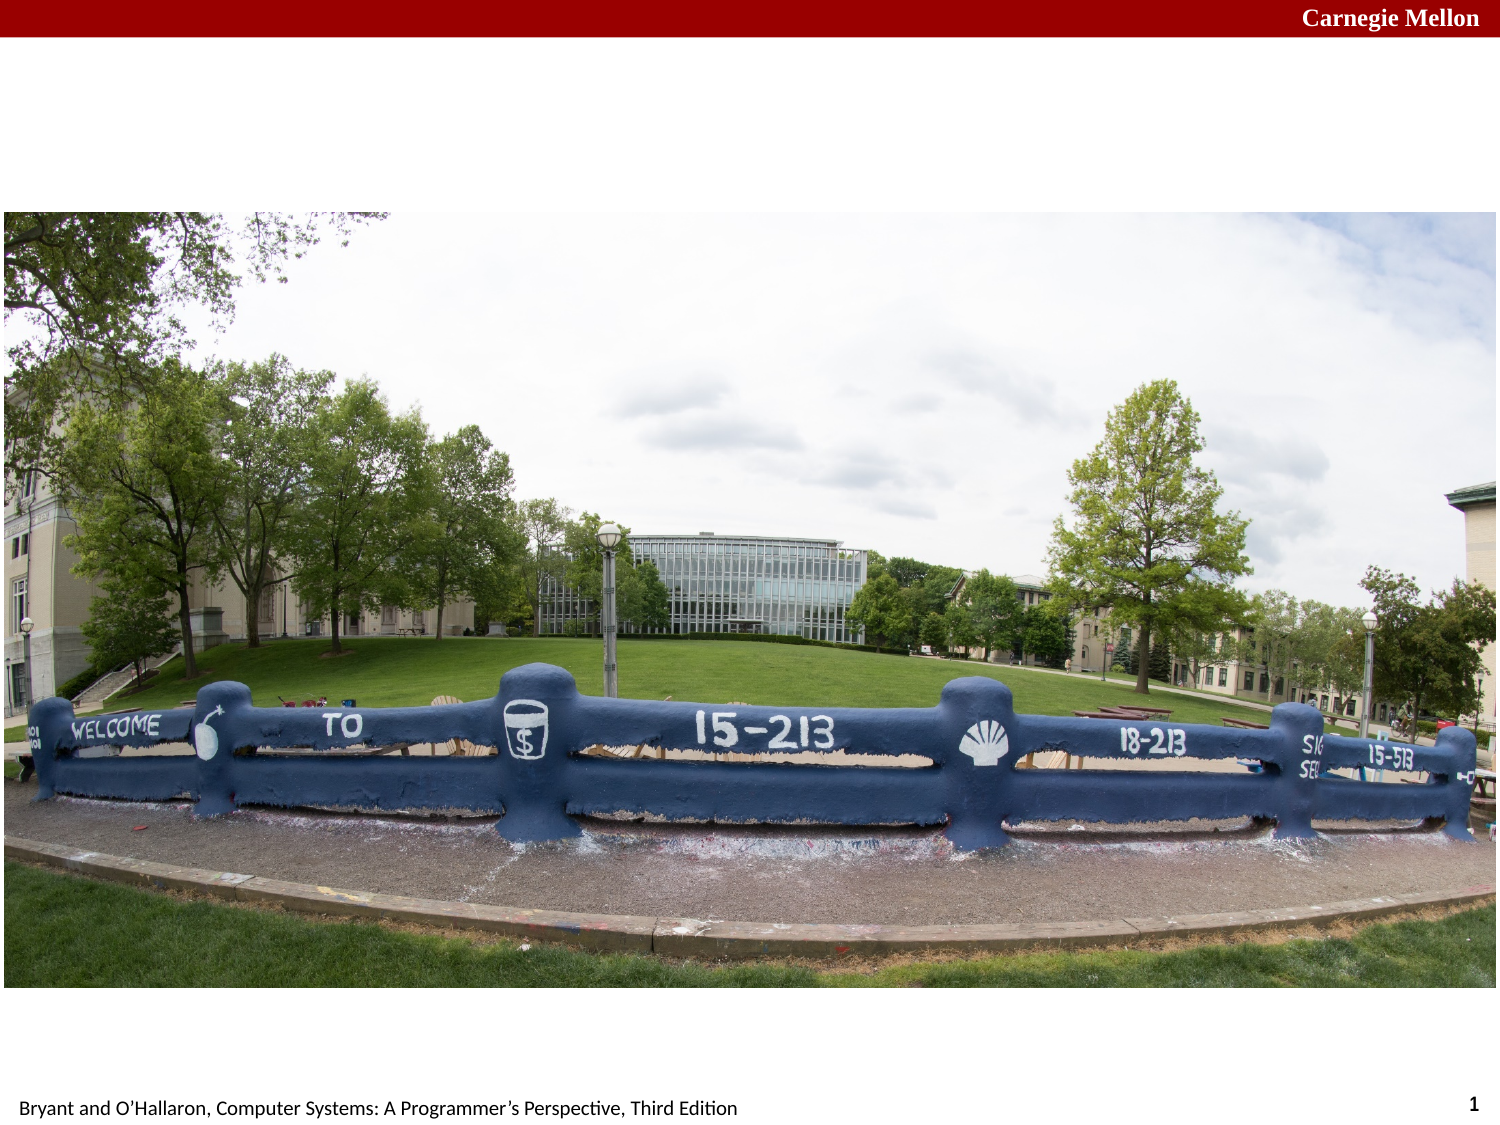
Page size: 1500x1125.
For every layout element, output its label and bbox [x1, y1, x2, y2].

list [3, 212, 1497, 988]
